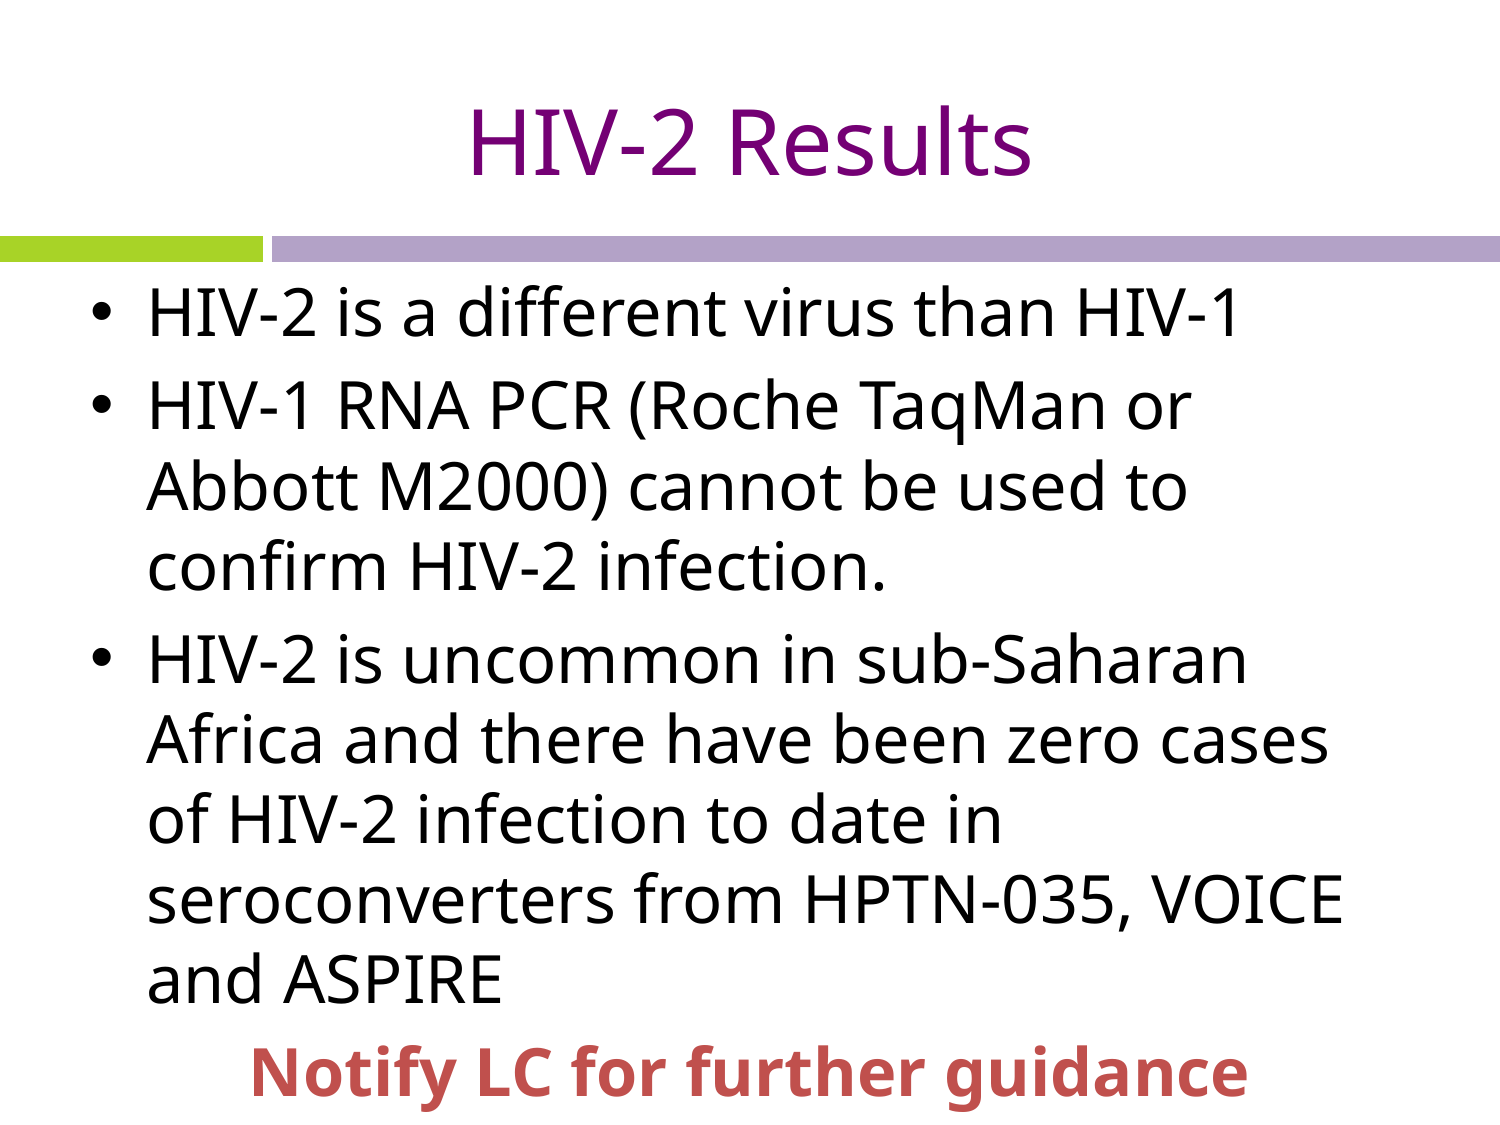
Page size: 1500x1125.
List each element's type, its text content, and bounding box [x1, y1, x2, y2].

list HIV-2 is a different virus than HIV-1 HIV-1 RNA PCR (Roche TaqMan or Abbott M2000) cannot be used to confirm HIV-2 infection. HIV-2 is uncommon in sub-Saharan Africa and there have been zero cases of HIV-2 infection to date in seroconverters from HPTN-035, VOICE and ASPIRE Notify LC for further guidance [75, 262, 1425, 1048]
picture [0, 236, 1500, 262]
title HIV-2 Results [75, 45, 1425, 233]
